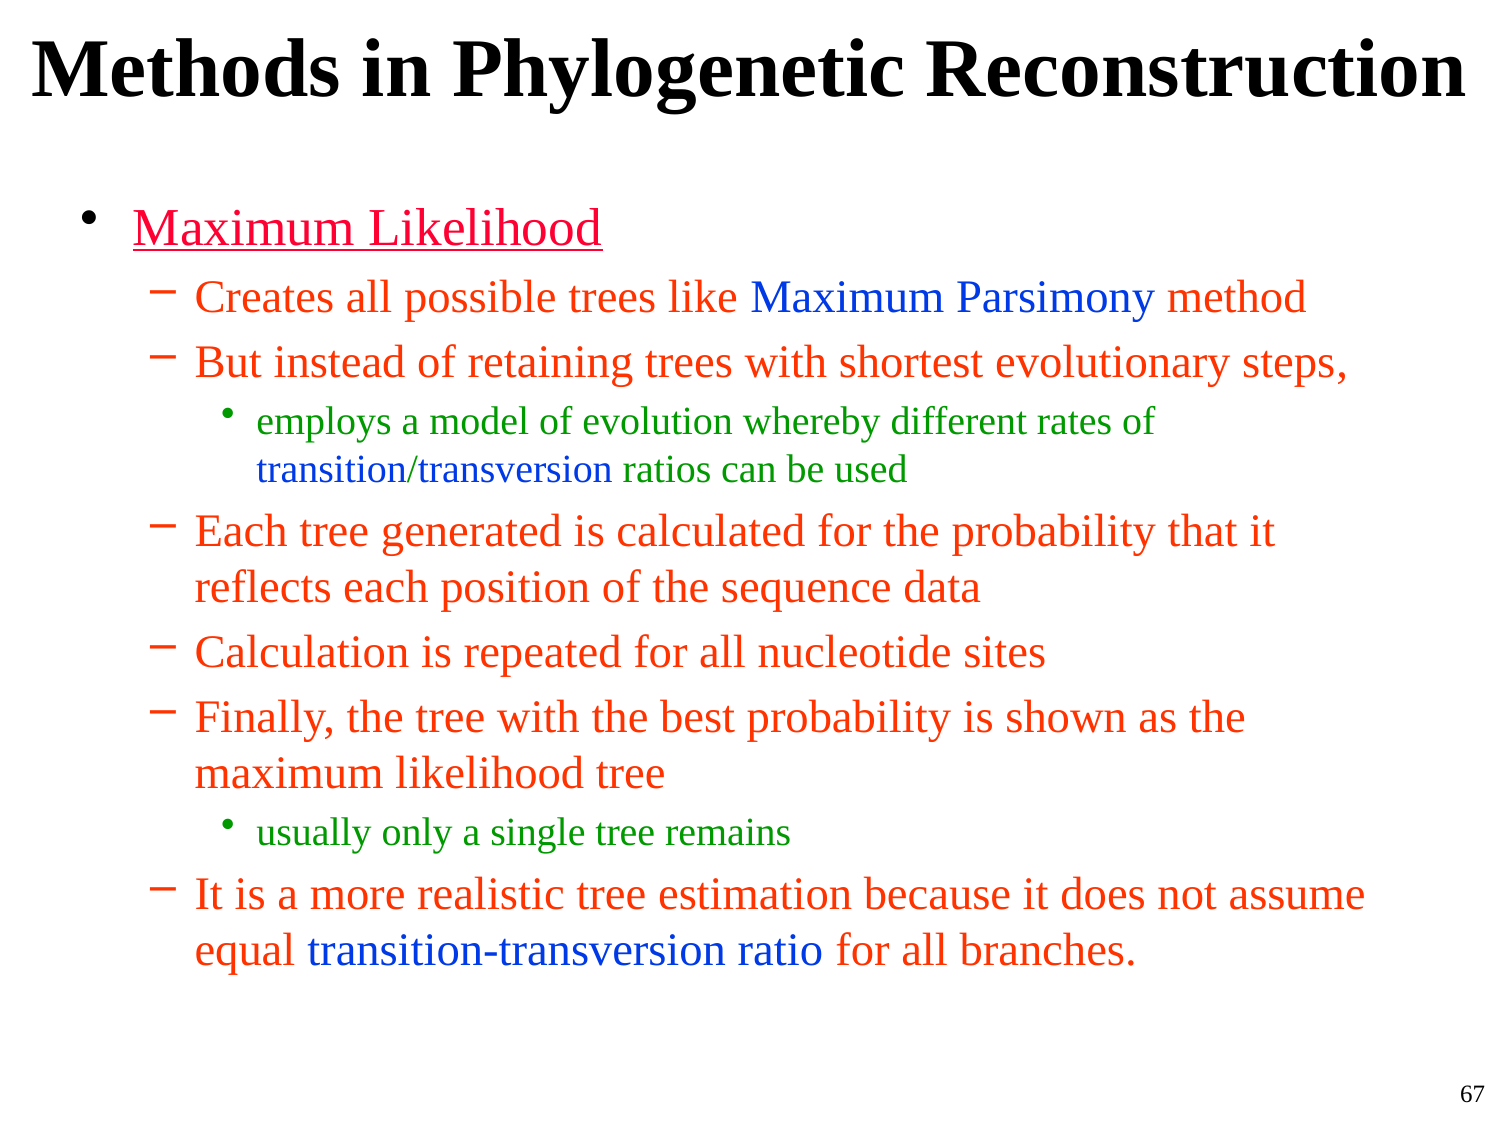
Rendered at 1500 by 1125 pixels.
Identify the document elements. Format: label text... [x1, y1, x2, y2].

slide_number 67 [1186, 1069, 1500, 1125]
list Maximum Likelihood Creates all possible trees like Maximum Parsimony method But instead of retaining trees with shortest evolutionary steps, employs a model of evolution whereby different rates of transition/transversion ratios can be used Each tree generated is calculated for the probability that it reflects each position of the sequence data Calculation is repeated for all nucleotide sites Finally, the tree with the best probability is shown as the maximum likelihood tree usually only a single tree remains It is a more realistic tree estimation because it does not assume equal transition-transversion ratio for all branches. [64, 184, 1424, 1002]
title Methods in Phylogenetic Reconstruction [0, 0, 1500, 126]
